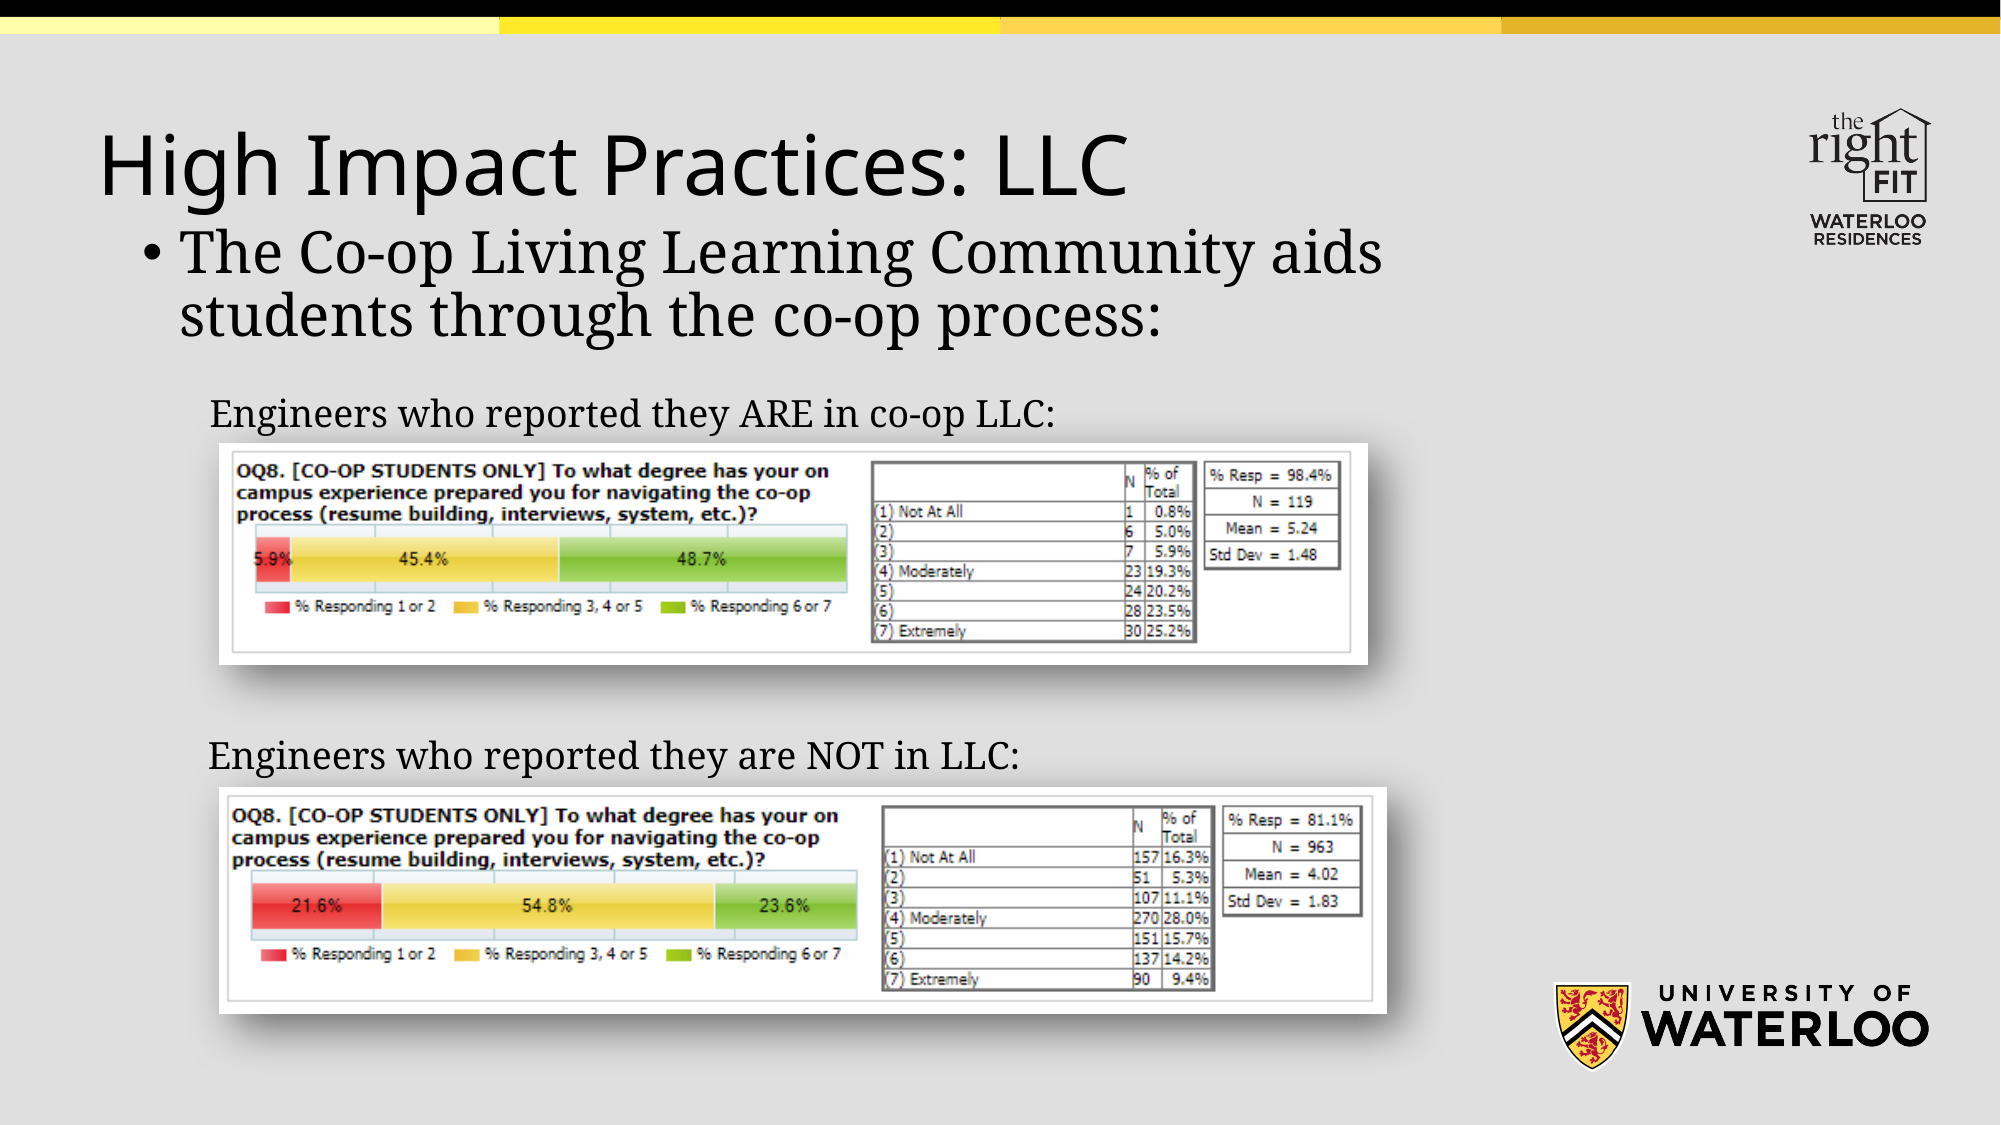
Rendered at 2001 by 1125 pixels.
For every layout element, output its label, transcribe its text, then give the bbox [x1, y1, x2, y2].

title High Impact Practices: LLC [82, 115, 1808, 206]
picture [219, 787, 1387, 1015]
picture [1483, 924, 2000, 1125]
picture [219, 443, 1368, 665]
text_box Engineers who reported they are NOT in LLC: [193, 724, 1036, 785]
text_box Engineers who reported they ARE in co-op LLC: [194, 382, 1072, 443]
picture [1806, 108, 1934, 245]
list The Co-op Living Learning Community aids students through the co-op process: [127, 216, 1478, 924]
